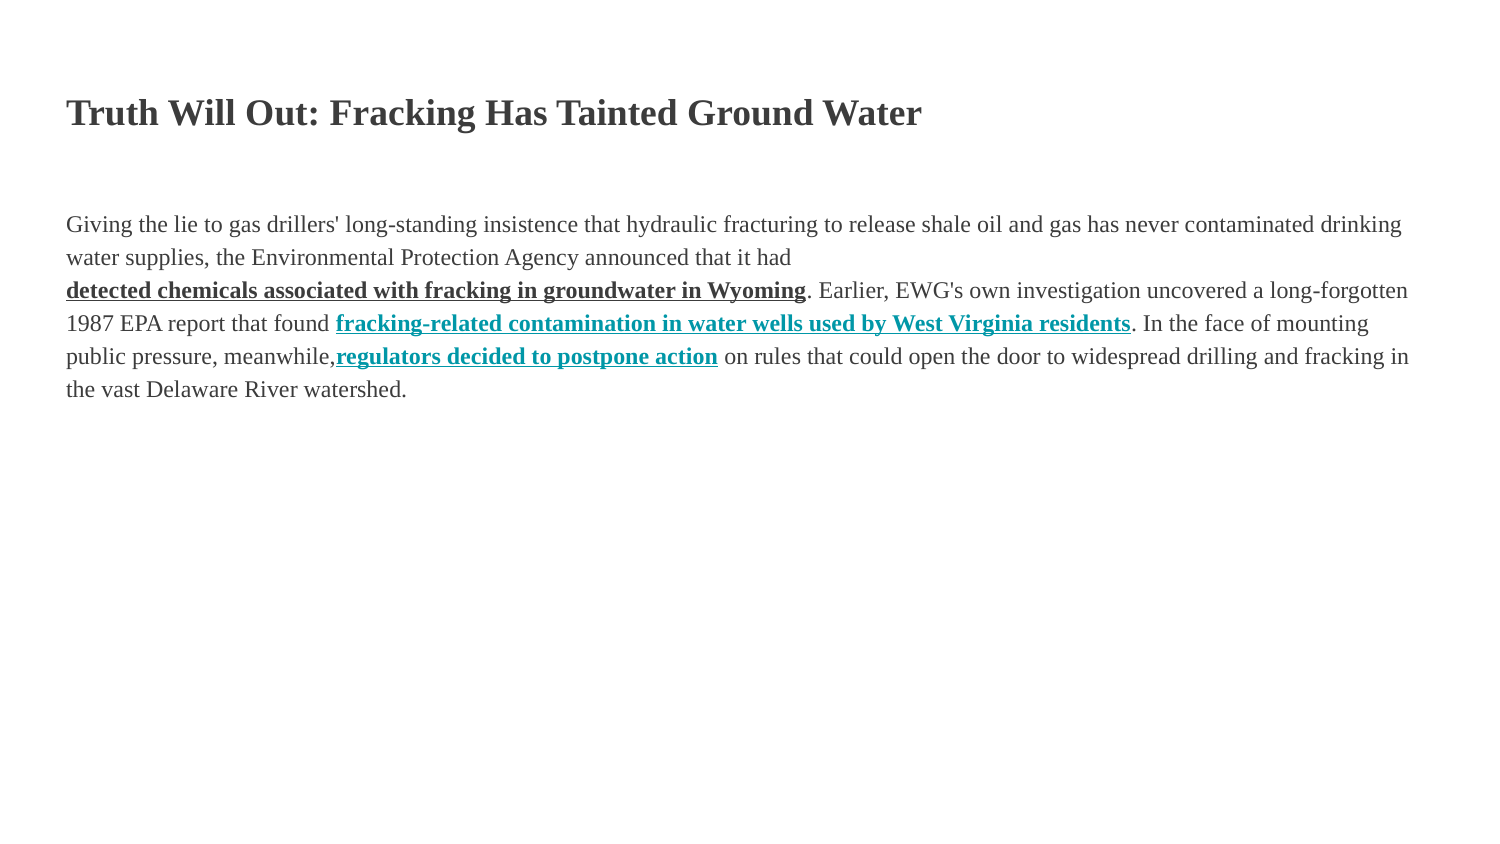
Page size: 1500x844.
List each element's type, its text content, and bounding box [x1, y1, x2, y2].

title Truth Will Out: Fracking Has Tainted Ground Water [51, 72, 1449, 167]
list Giving the lie to gas drillers' long-standing insistence that hydraulic fracturing to release shale oil and gas has never contaminated drinking water supplies, the Environmental Protection Agency announced that it had detected chemicals associated with fracking in groundwater in Wyoming. Earlier, EWG's own investigation uncovered a long-forgotten 1987 EPA report that found fracking-related contamination in water wells used by West Virginia residents. In the face of mounting public pressure, meanwhile,regulators decided to postpone action on rules that could open the door to widespread drilling and fracking in the vast Delaware River watershed. [51, 189, 1449, 750]
